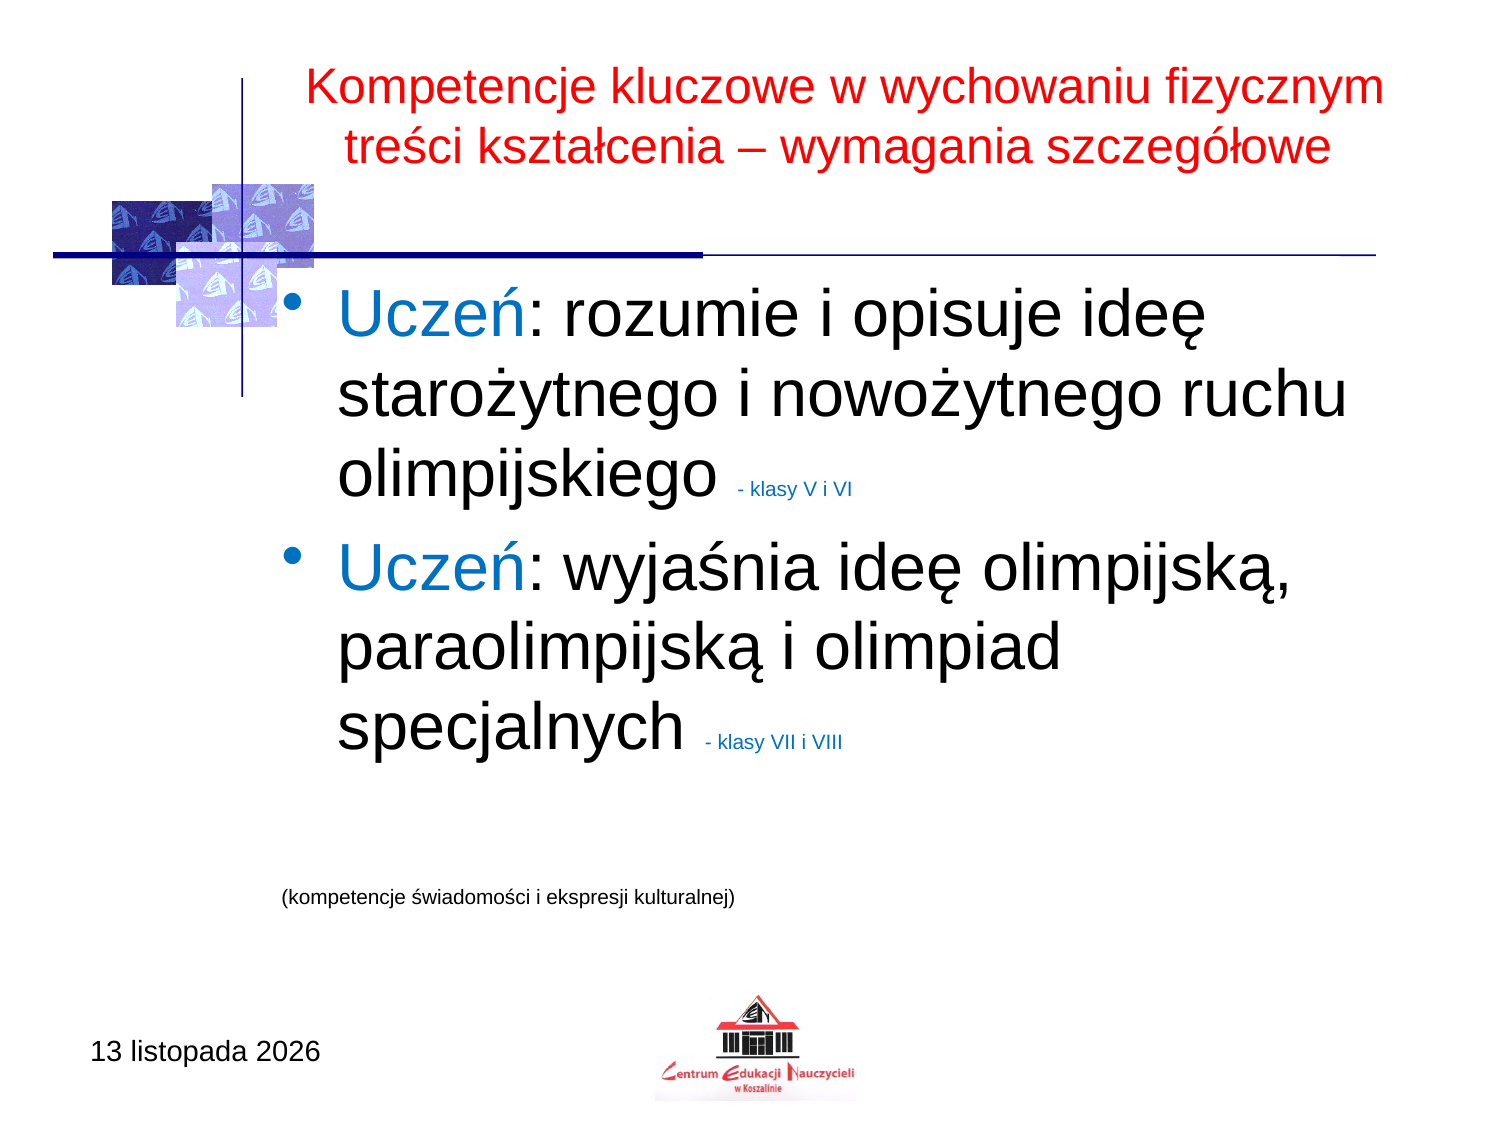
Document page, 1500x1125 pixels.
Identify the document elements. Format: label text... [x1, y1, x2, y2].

picture [112, 259, 176, 285]
picture [112, 201, 212, 252]
list Uczeń: rozumie i opisuje ideę starożytnego i nowożytnego ruchu olimpijskiego - klasy V i VI Uczeń: wyjaśnia ideę olimpijską, paraolimpijską i olimpiad specjalnych - klasy VII i VIII (kompetencje świadomości i ekspresji kulturalnej) [266, 262, 1425, 1005]
picture [655, 1005, 857, 1101]
slide_number 17 listopada 2020 [75, 1024, 425, 1103]
title Kompetencje kluczowe w wychowaniu fizycznym treści kształcenia – wymagania szczegółowe [266, 45, 1425, 233]
